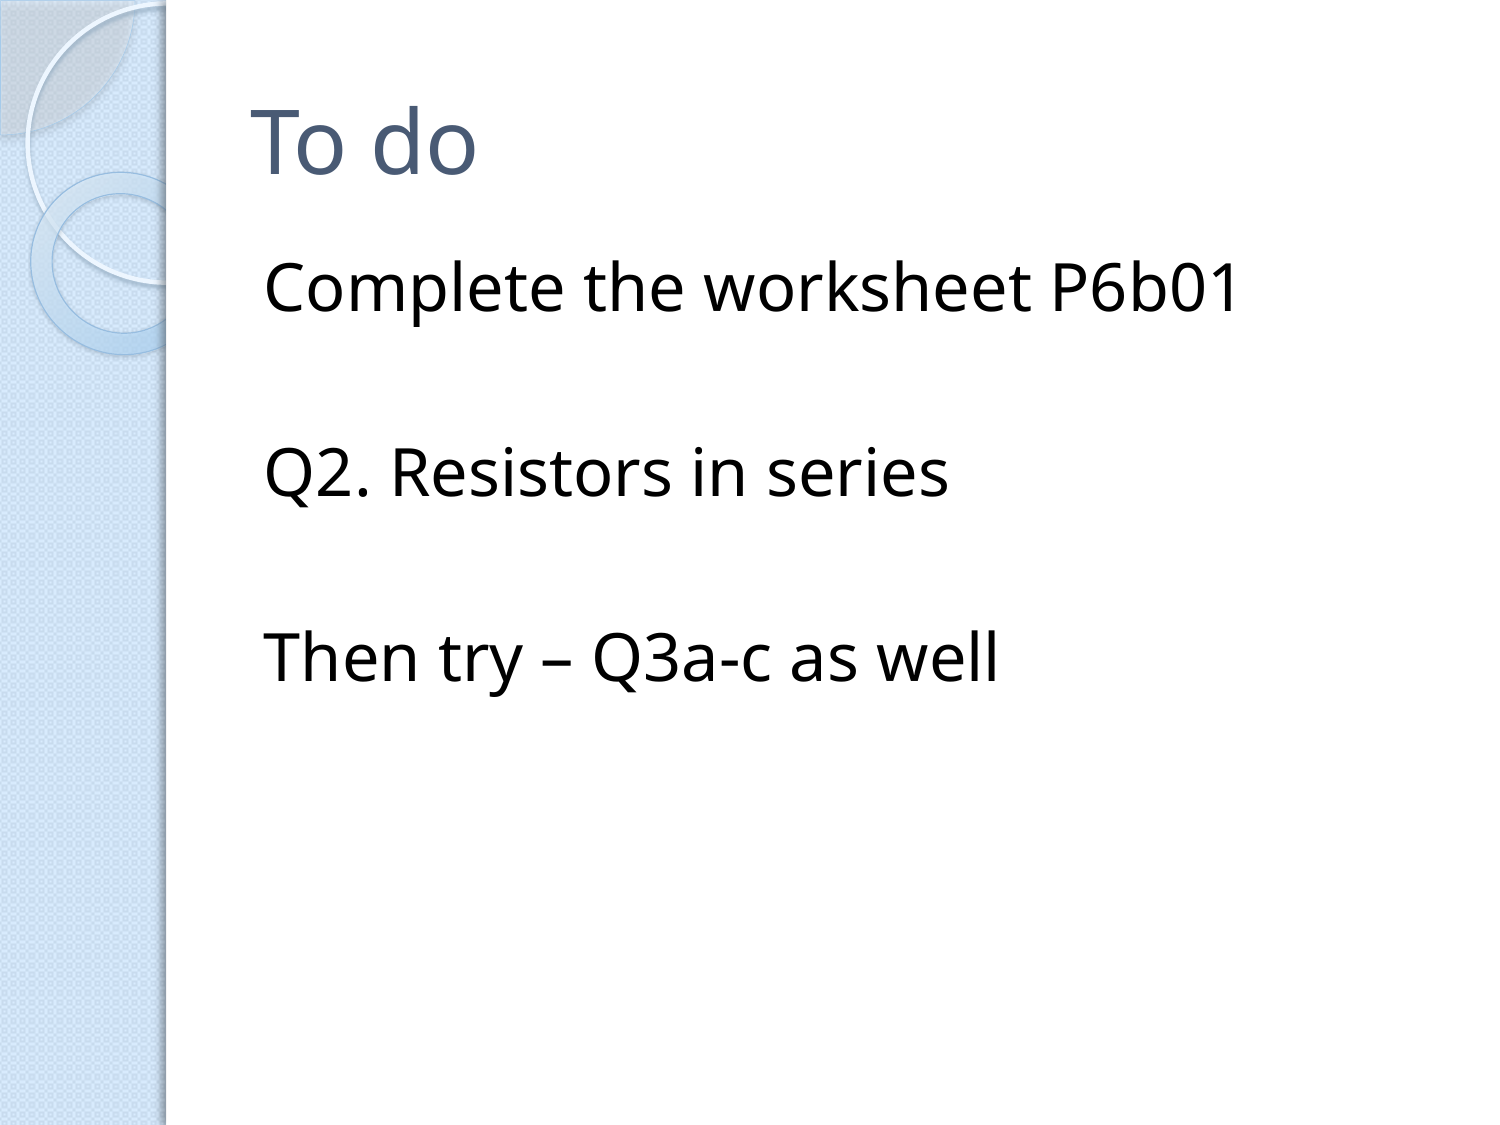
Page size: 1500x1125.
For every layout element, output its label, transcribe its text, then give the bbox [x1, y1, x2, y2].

title To do [235, 45, 1466, 233]
list Complete the worksheet P6b01 Q2. Resistors in series Then try – Q3a-c as well [235, 237, 1466, 1025]
